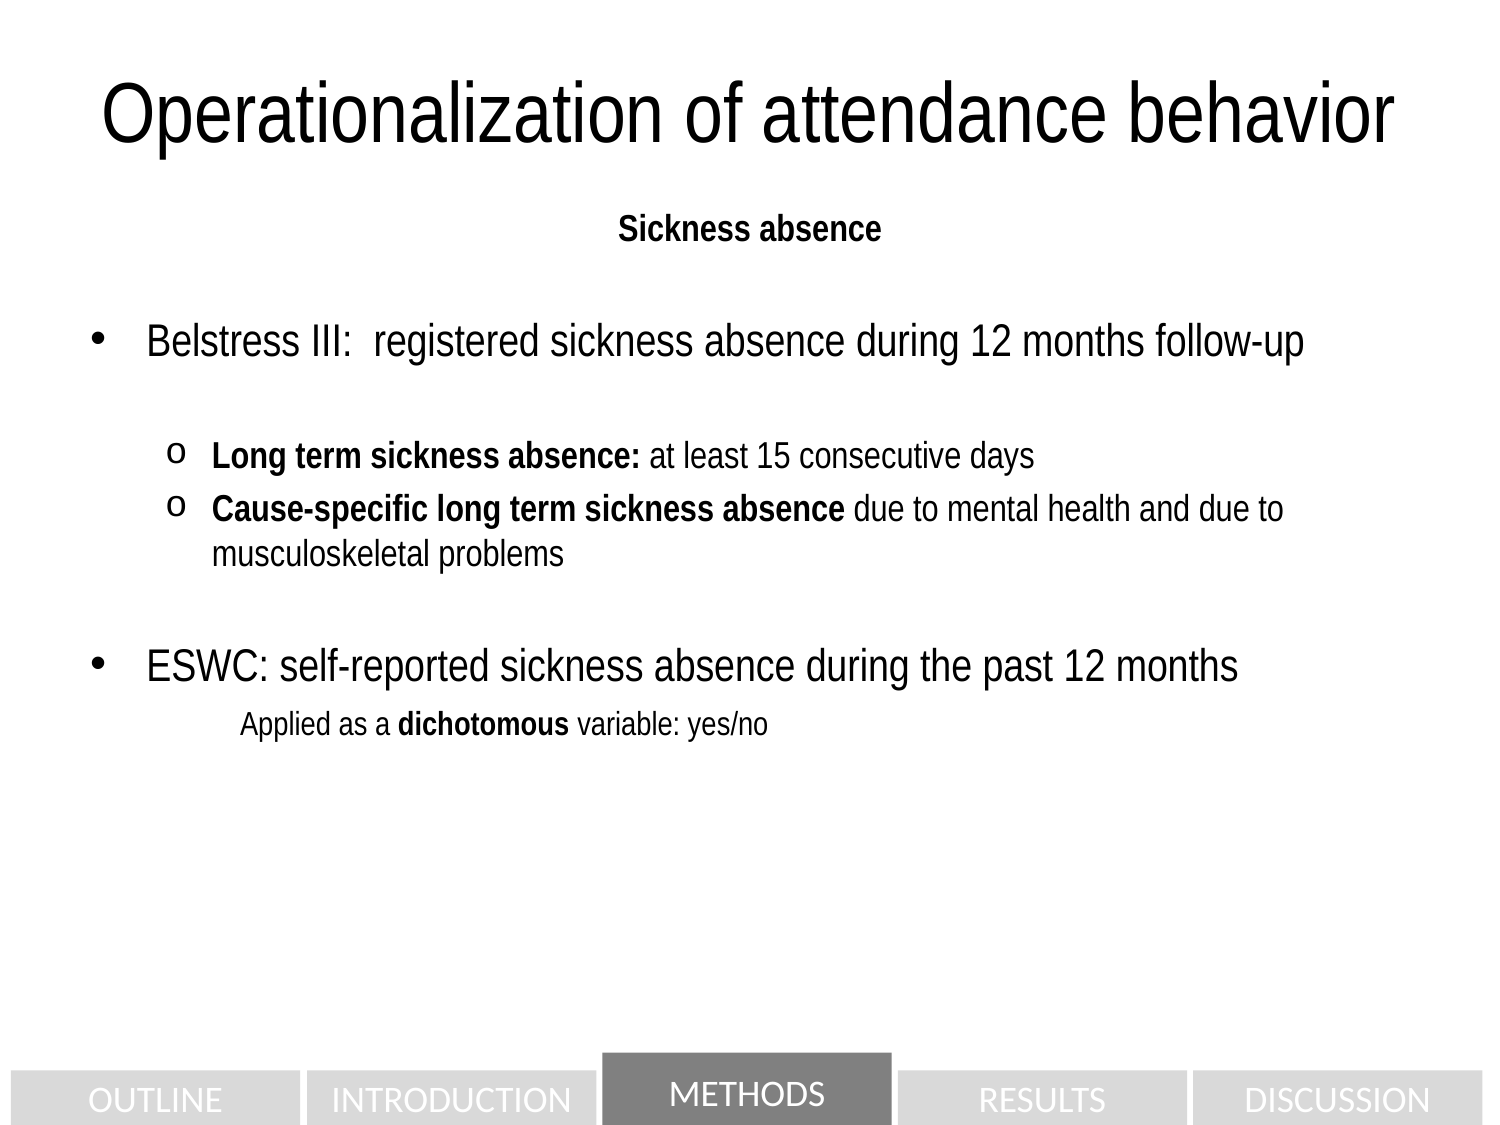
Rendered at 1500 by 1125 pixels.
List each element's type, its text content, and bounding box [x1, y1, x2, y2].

text_box Operationalization of attendance behavior [74, 44, 1425, 173]
text_box INTRODUCTION [305, 1068, 598, 1125]
text_box METHODS [600, 1051, 894, 1125]
list Sickness absence Belstress III: registered sickness absence during 12 months follow-up Long term sickness absence: at least 15 consecutive days Cause-specific long term sickness absence due to mental health and due to musculoskeletal problems ESWC: self-reported sickness absence during the past 12 months Applied as a dichotomous variable: yes/no [75, 196, 1425, 1005]
text_box RESULTS [896, 1068, 1189, 1125]
text_box DISCUSSION [1191, 1068, 1484, 1125]
text_box OUTLINE [9, 1068, 302, 1125]
